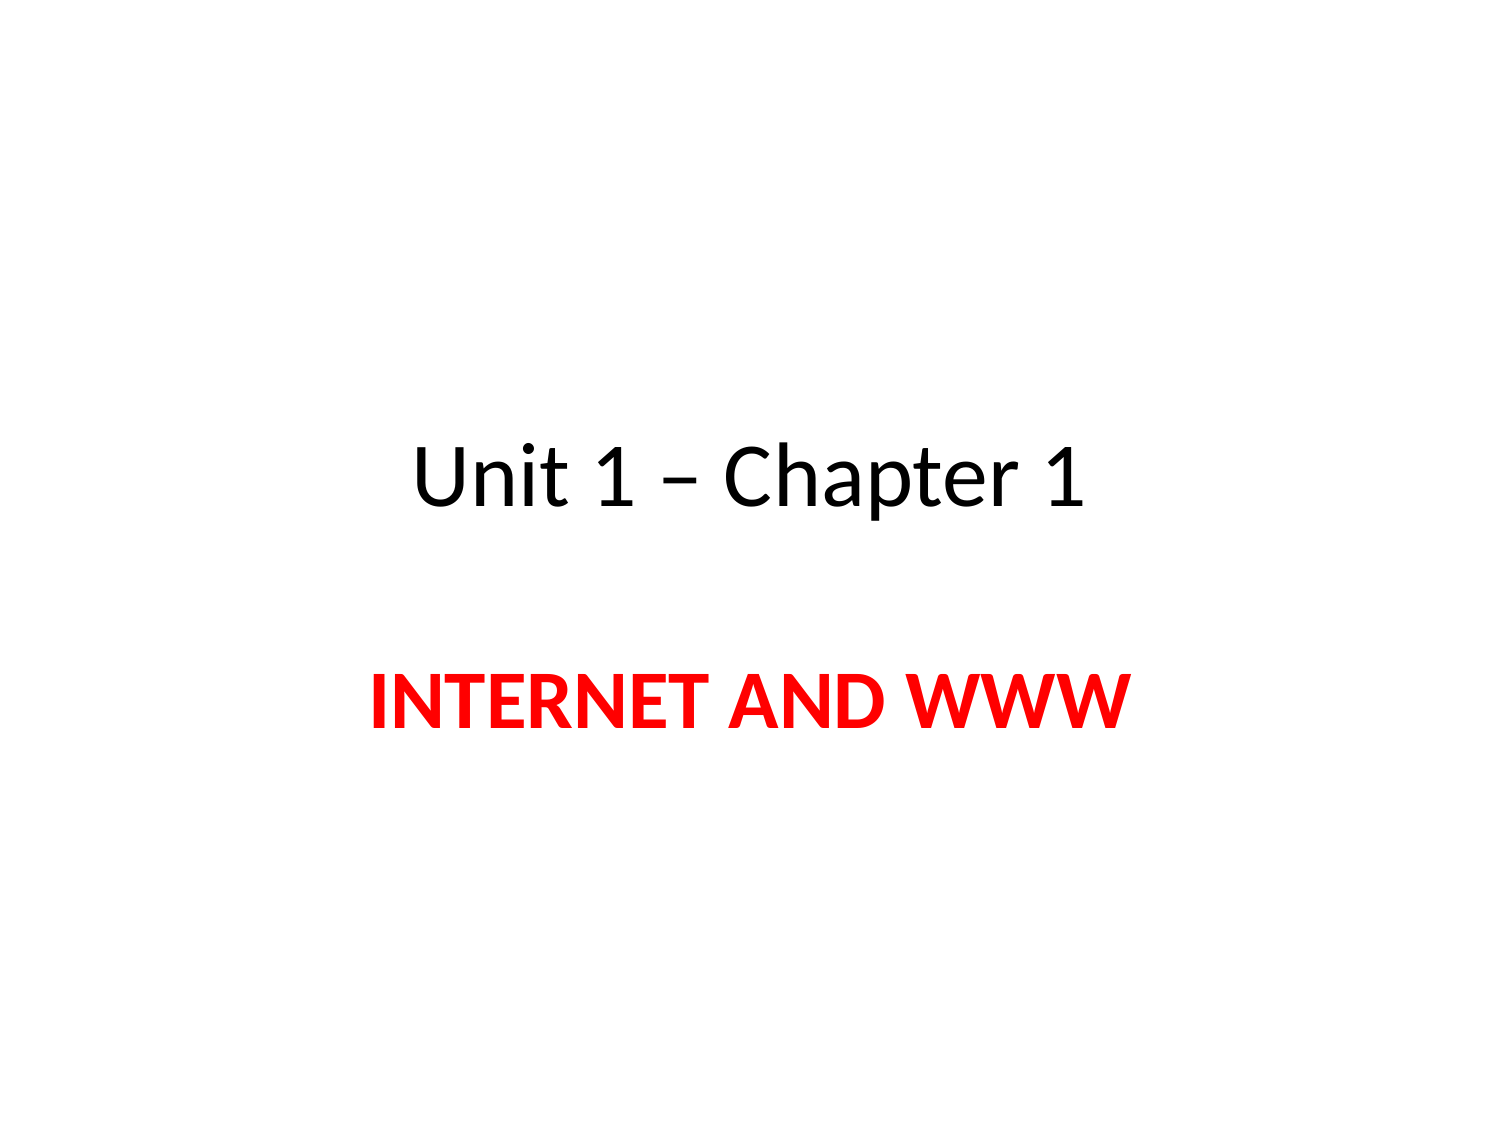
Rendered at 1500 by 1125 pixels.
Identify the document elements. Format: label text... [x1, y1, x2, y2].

subtitle INTERNET AND WWW [225, 637, 1275, 925]
title Unit 1 – Chapter 1 [112, 349, 1388, 591]
